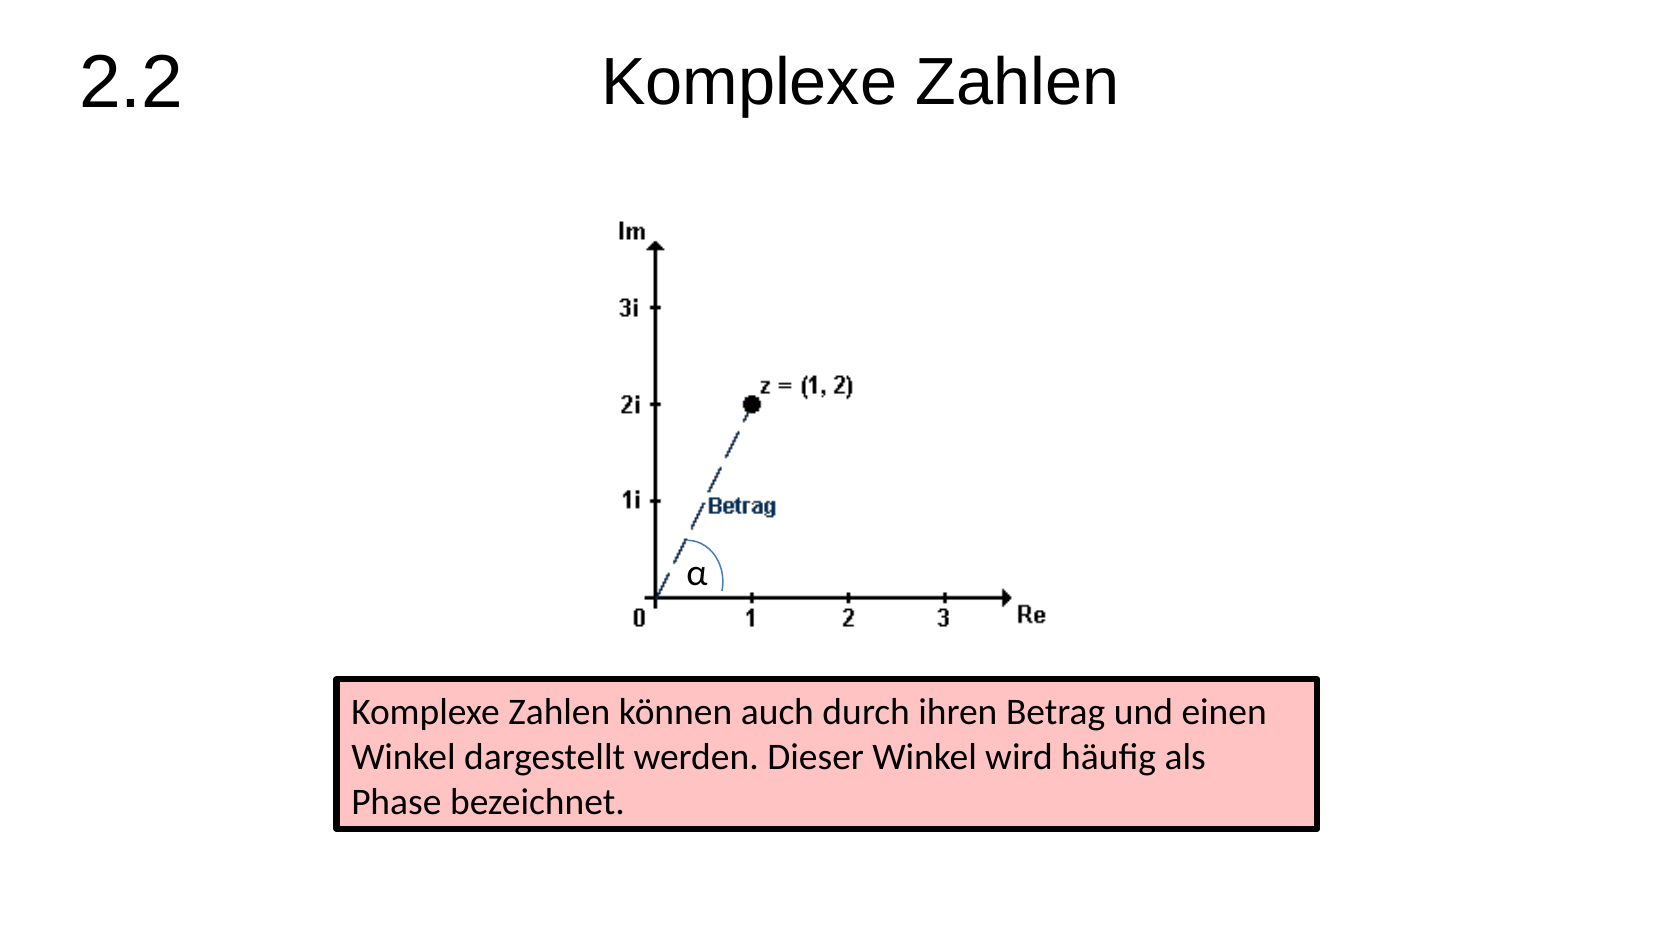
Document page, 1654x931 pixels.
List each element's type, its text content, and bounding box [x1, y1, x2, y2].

text_box Komplexe Zahlen können auch durch ihren Betrag und einen Winkel dargestellt werden. Dieser Winkel wird häufig als Phase bezeichnet. [336, 679, 1317, 829]
title Komplexe Zahlen [225, 0, 1496, 156]
text_box [756, 618, 1560, 680]
title 2.2 [37, 0, 225, 156]
picture [595, 204, 1059, 652]
